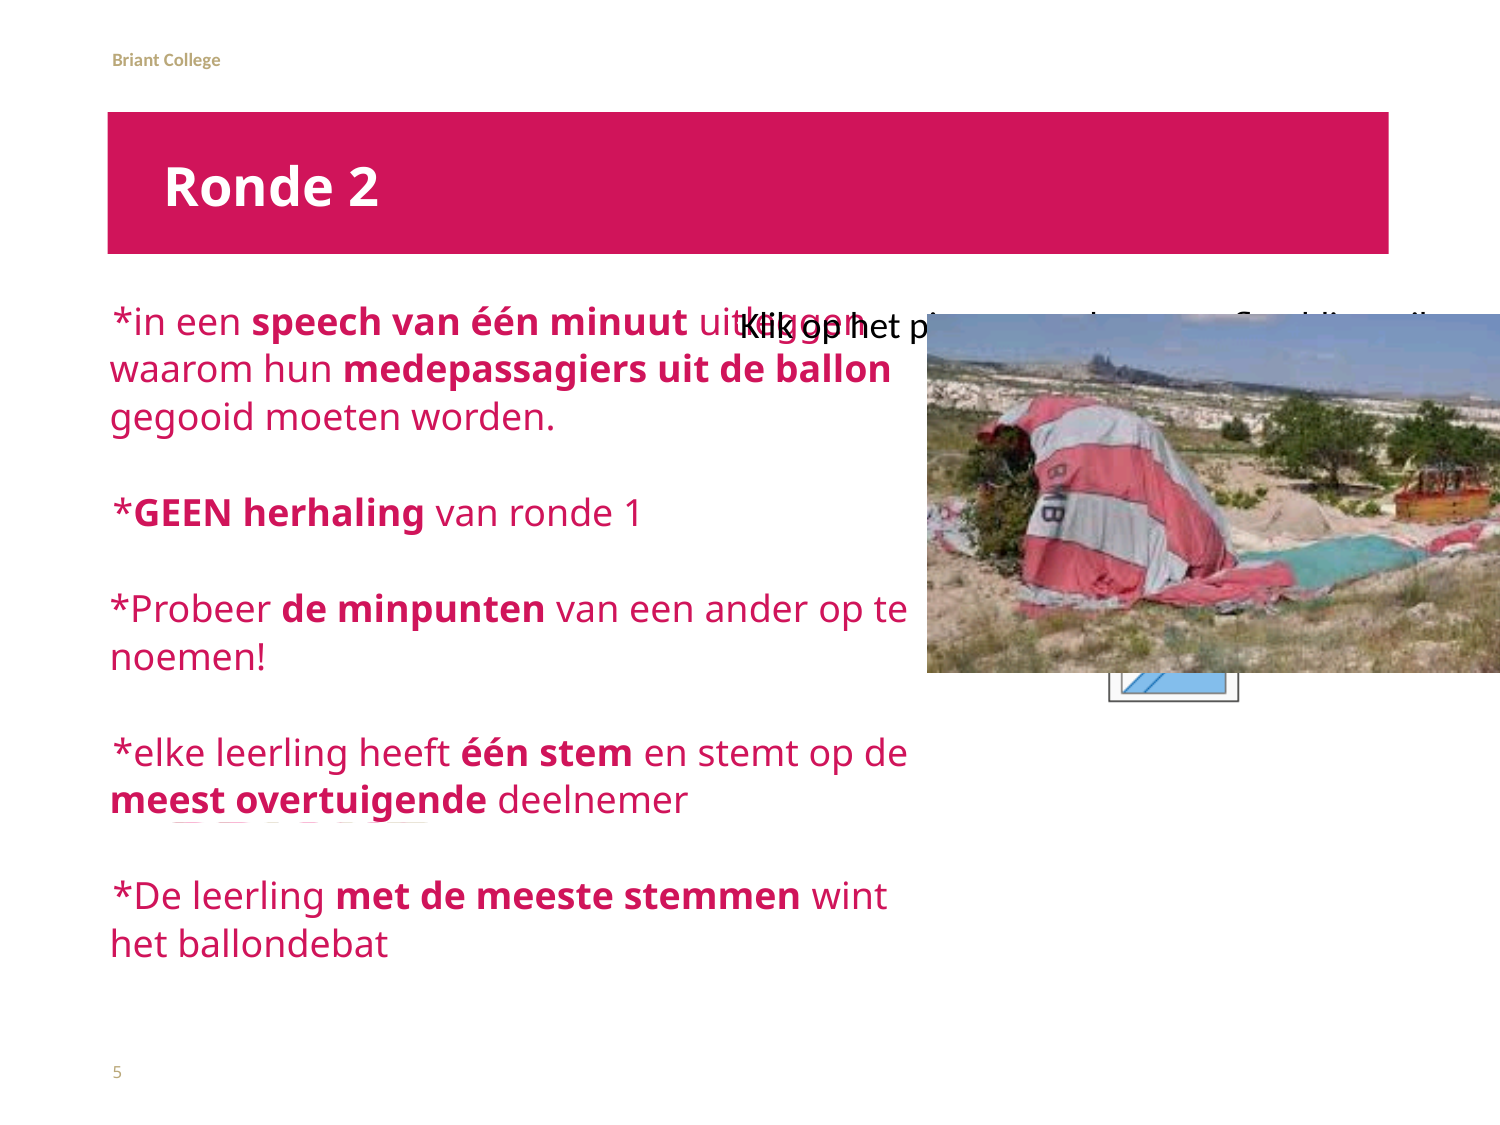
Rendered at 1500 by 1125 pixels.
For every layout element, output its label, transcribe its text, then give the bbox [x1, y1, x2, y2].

list *in een speech van één minuut uitleggen waarom hun medepassagiers uit de ballon gegooid moeten worden. *GEEN herhaling van ronde 1 *Probeer de minpunten van een ander op te noemen! *elke leerling heeft één stem en stemt op de meest overtuigende deelnemer *De leerling met de meeste stemmen wint het ballondebat [94, 287, 939, 1009]
title Ronde 2 [107, 112, 1389, 254]
slide_number 5 [112, 1058, 160, 1088]
picture [926, 290, 1500, 1012]
